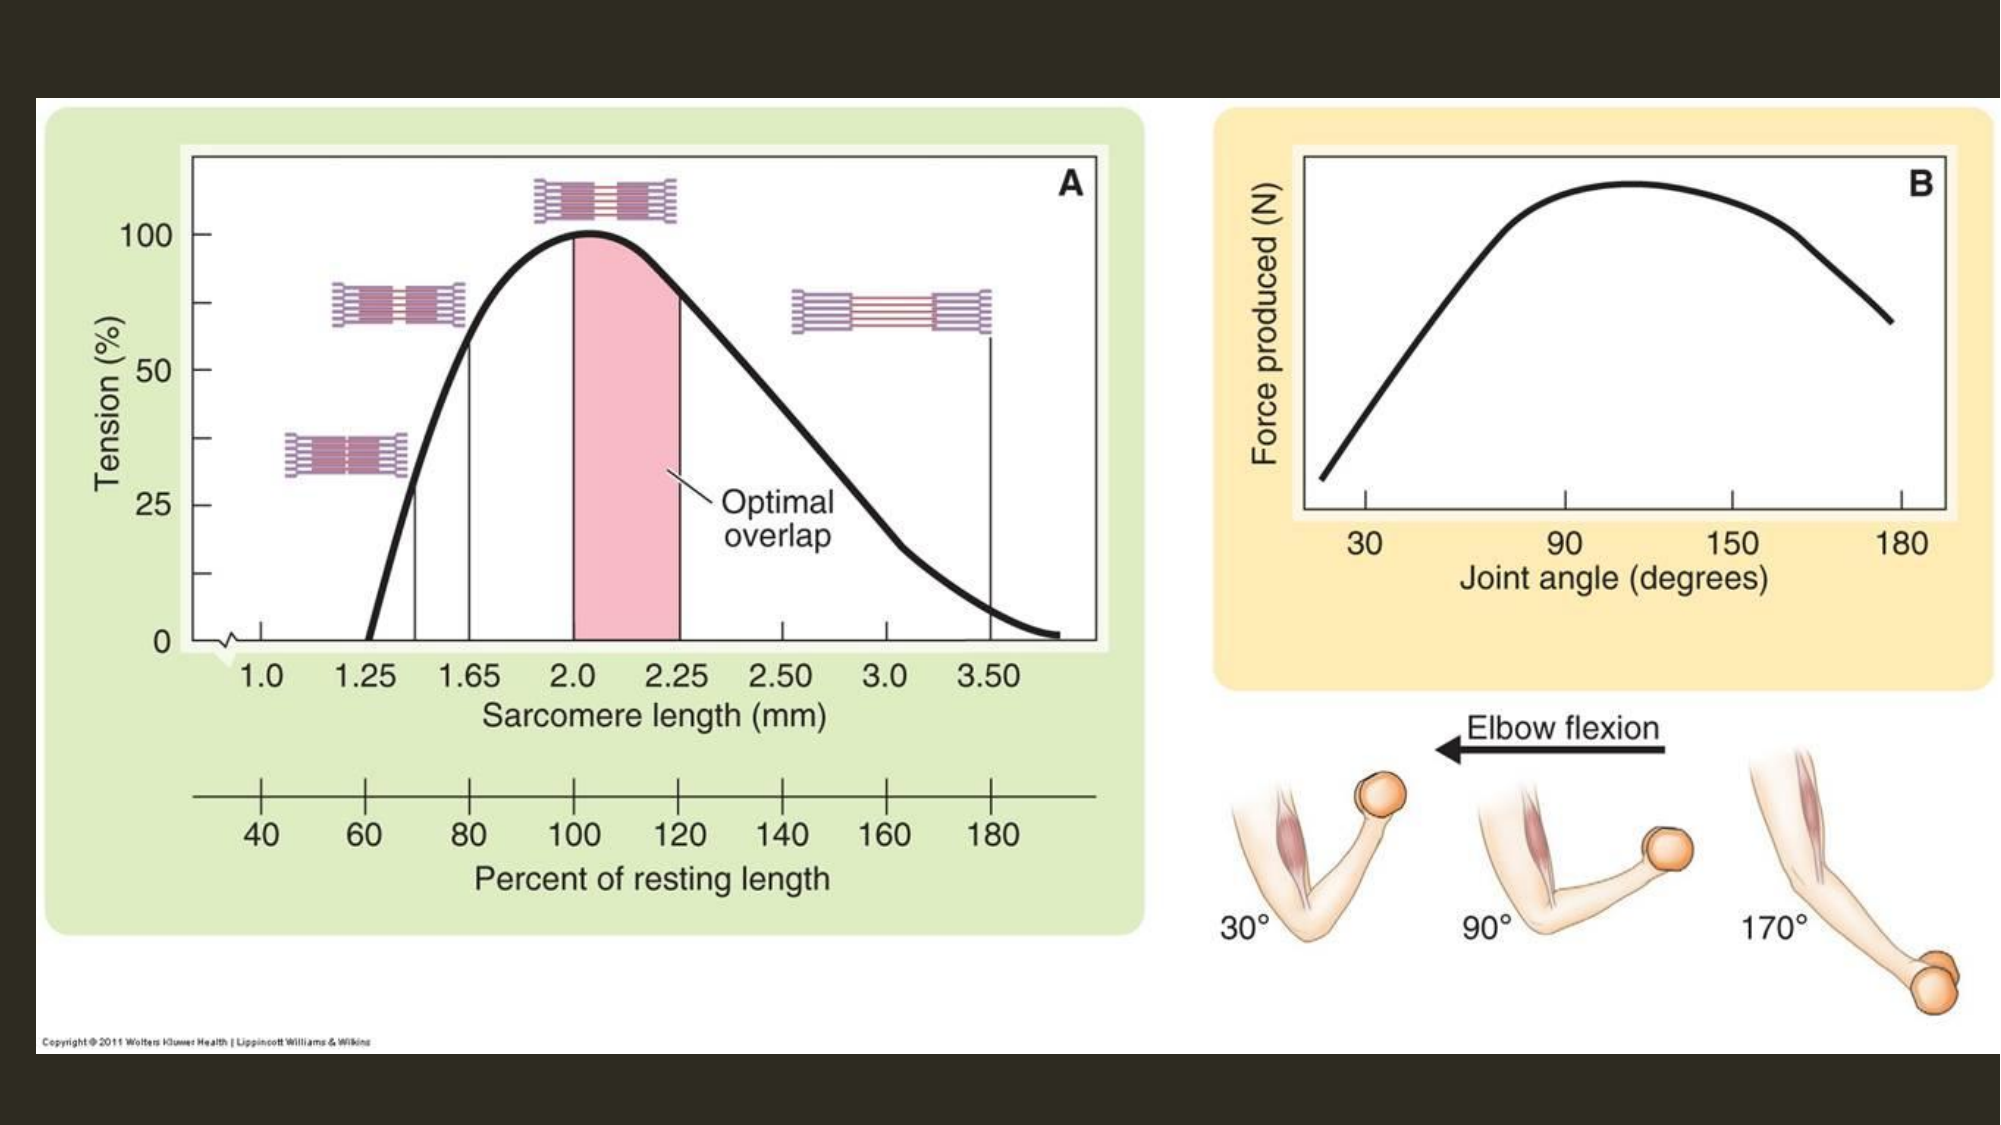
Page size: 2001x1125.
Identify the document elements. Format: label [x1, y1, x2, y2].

picture [36, 98, 2000, 1054]
